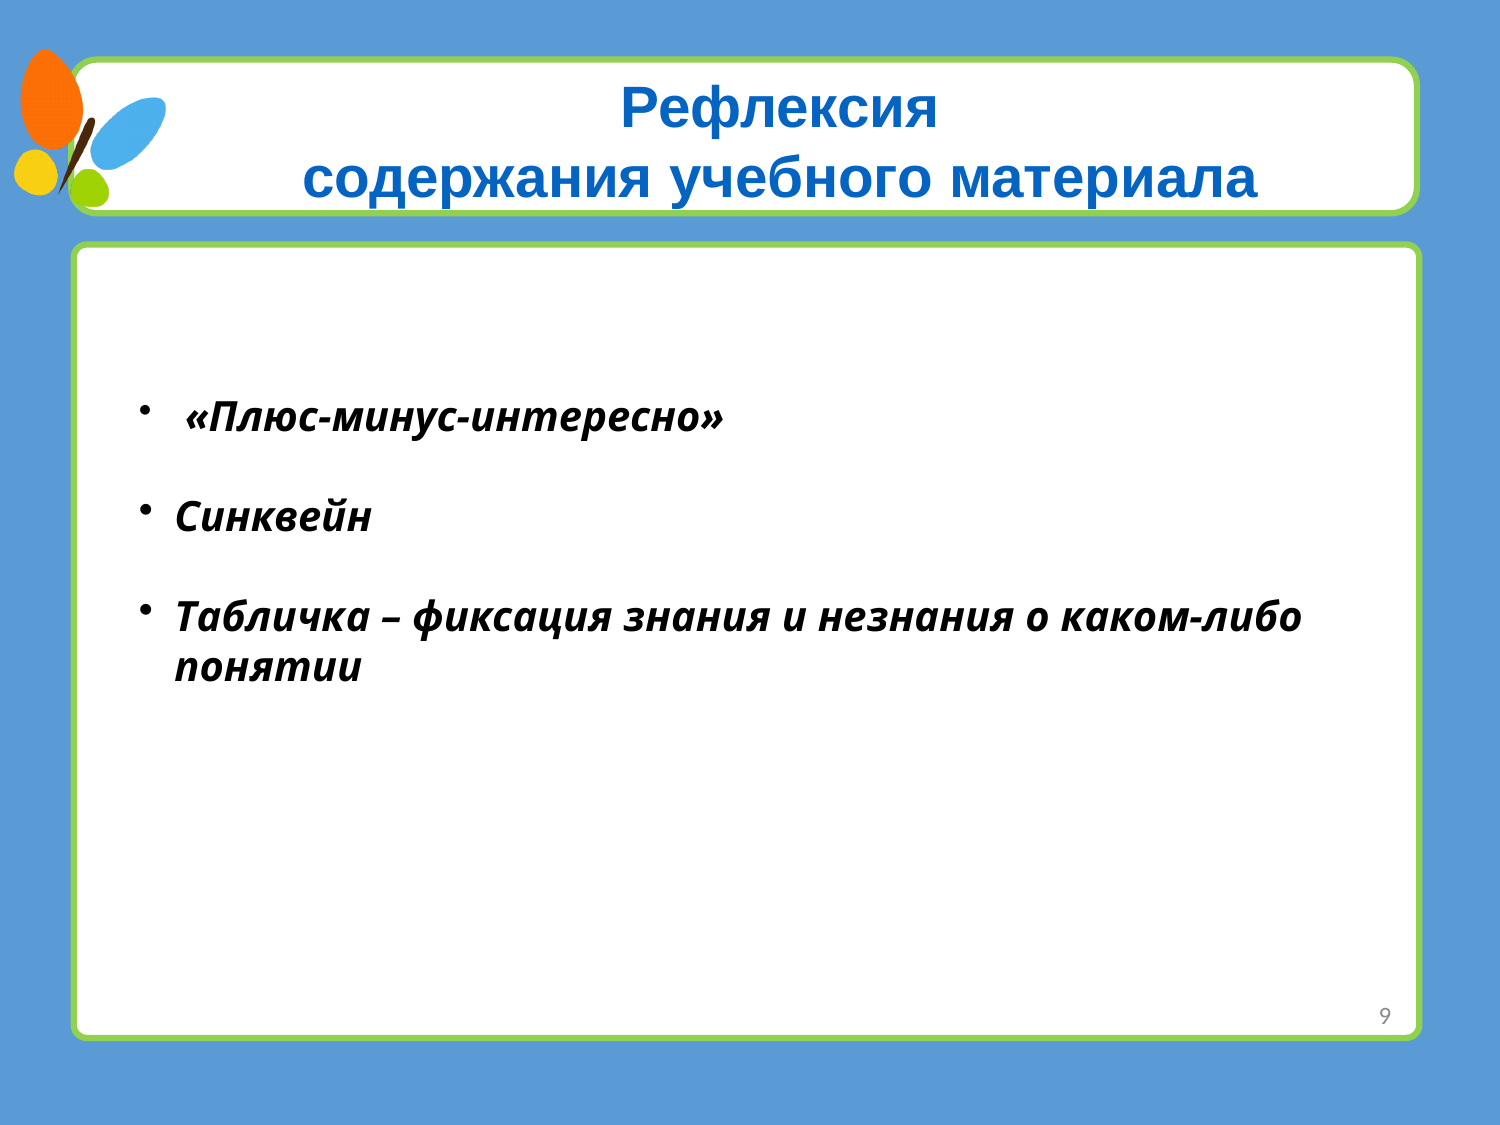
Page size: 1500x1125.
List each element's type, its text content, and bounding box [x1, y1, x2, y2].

picture [14, 49, 166, 207]
text_box Рефлексия содержания учебного материала [184, 61, 1393, 217]
text_box [72, 243, 1421, 1039]
text_box 9 [1068, 984, 1406, 1045]
text_box [78, 58, 1418, 215]
text_box «Плюс-минус-интересно» Синквейн Табличка – фиксация знания и незнания о каком-либо понятии [124, 381, 1357, 697]
